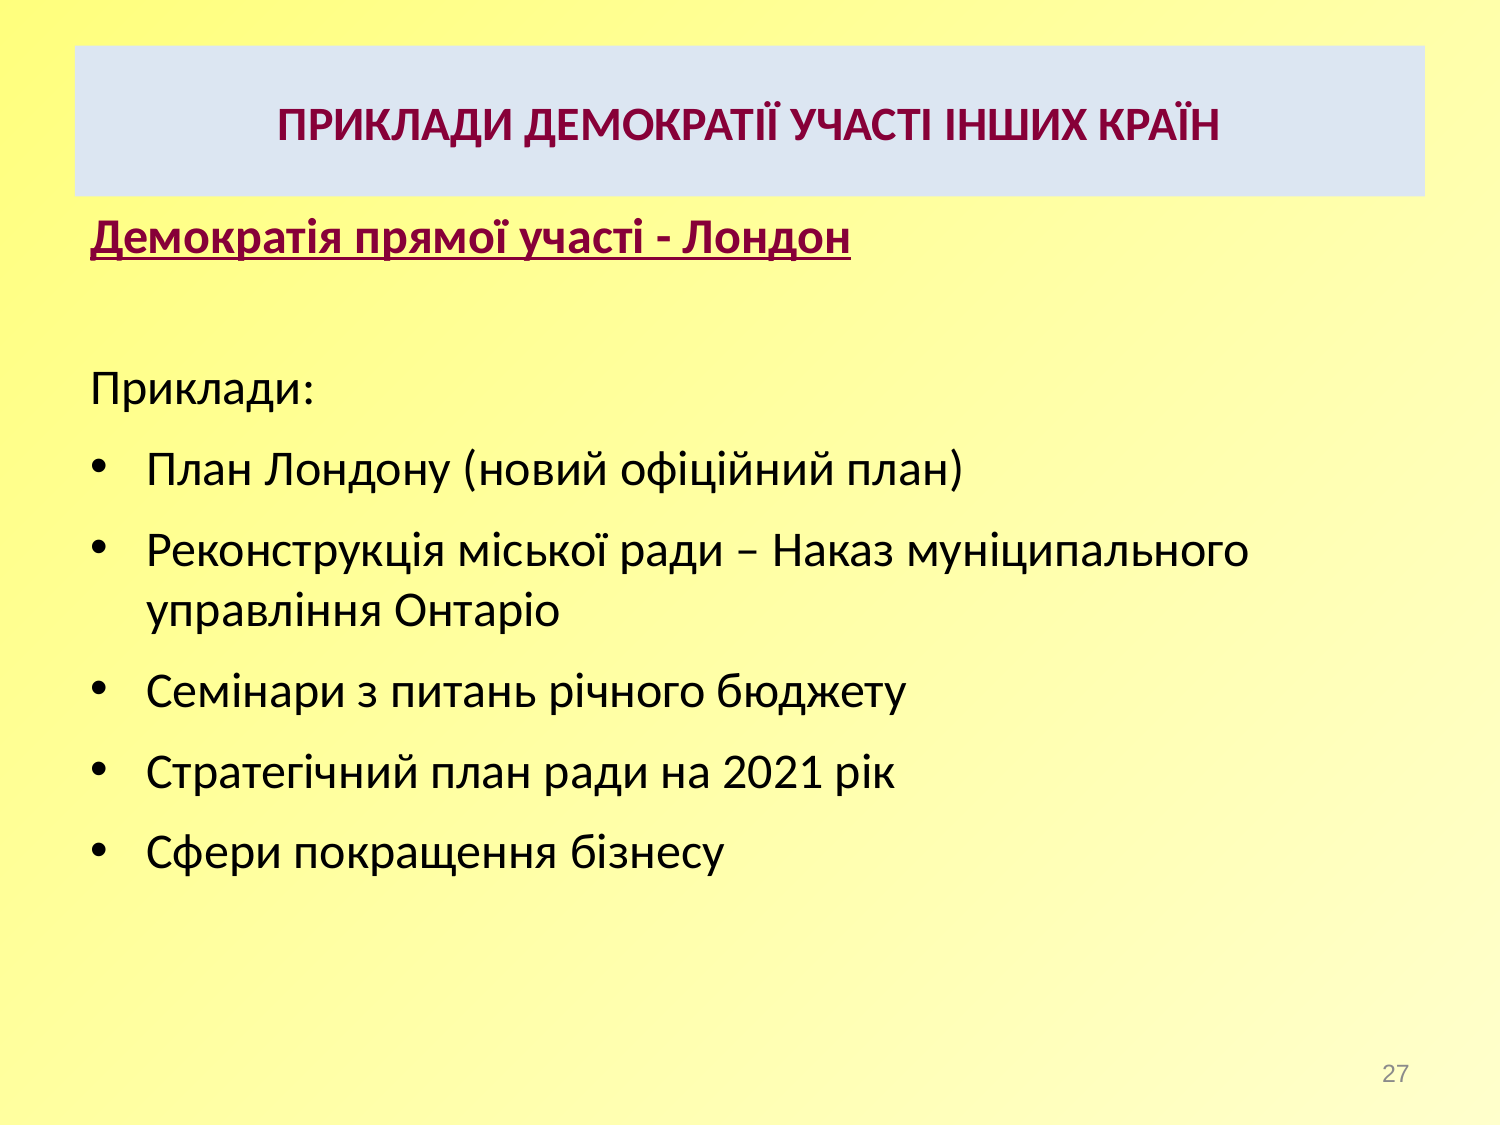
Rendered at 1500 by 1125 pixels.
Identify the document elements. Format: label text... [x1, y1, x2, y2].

text_box Демократія прямої участі - Лондон Приклади: План Лондону (новий офіційний план) Реконструкція міської ради – Наказ муніципального управління Онтаріо Семінари з питань річного бюджету Стратегічний план ради на 2021 рік Сфери покращення бізнесу [75, 196, 1459, 1006]
text_box ПРИКЛАДИ ДЕМОКРАТІЇ УЧАСТІ ІНШИХ КРАЇН [74, 45, 1425, 197]
slide_number 27 [1074, 1042, 1425, 1103]
